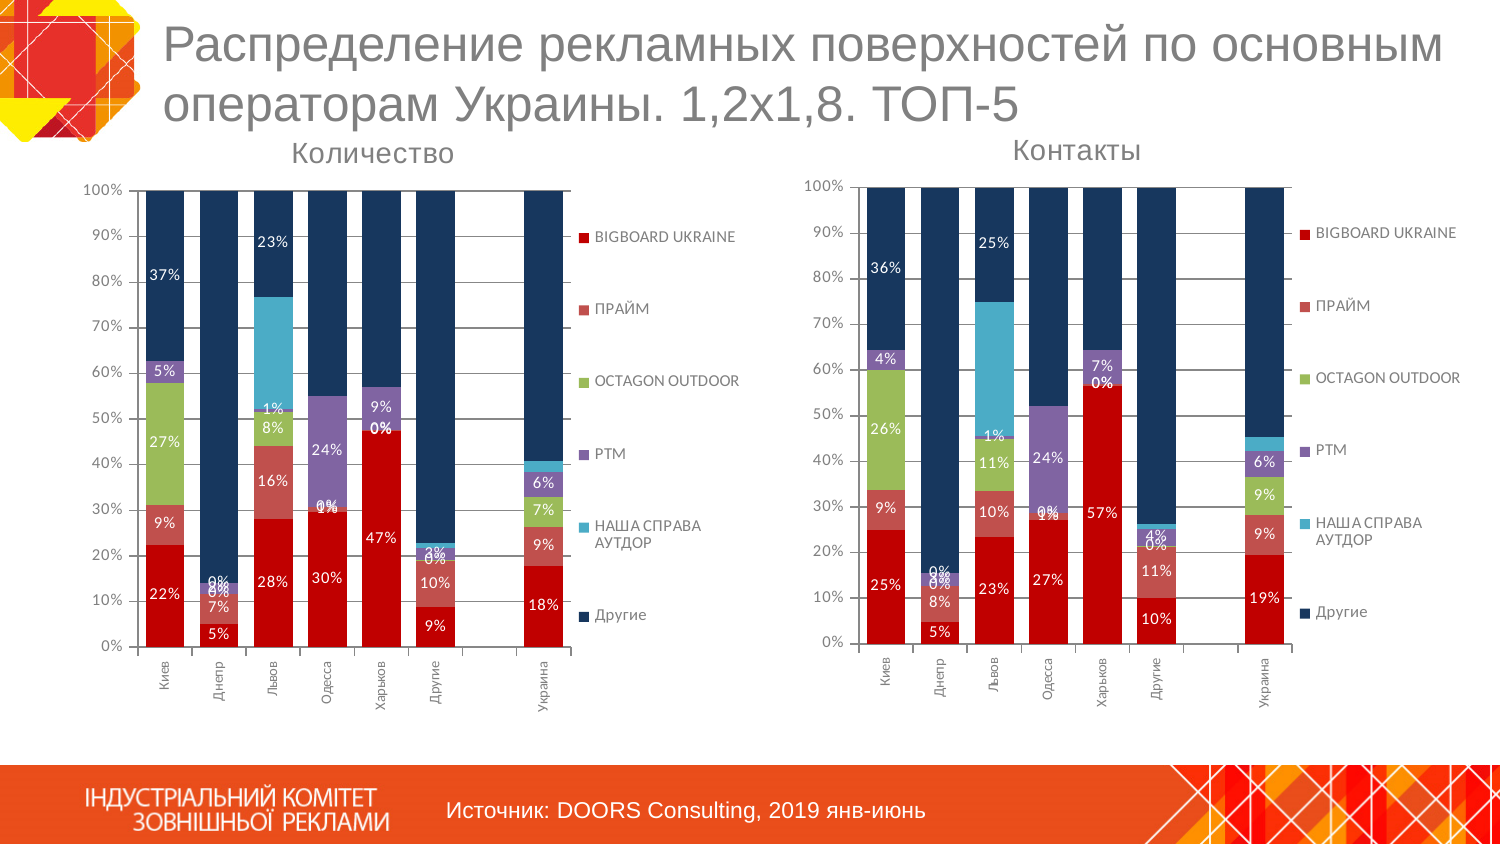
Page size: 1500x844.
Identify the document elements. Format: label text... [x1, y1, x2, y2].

picture [0, 765, 1500, 844]
title Распределение рекламных поверхностей по основным операторам Украины. 1,2х1,8. ТОП-5 [147, 0, 1498, 142]
text_box Источник: DOORS Consulting, 2019 янв-июнь [431, 788, 1097, 831]
picture [0, 0, 147, 142]
chart [29, 126, 1472, 765]
